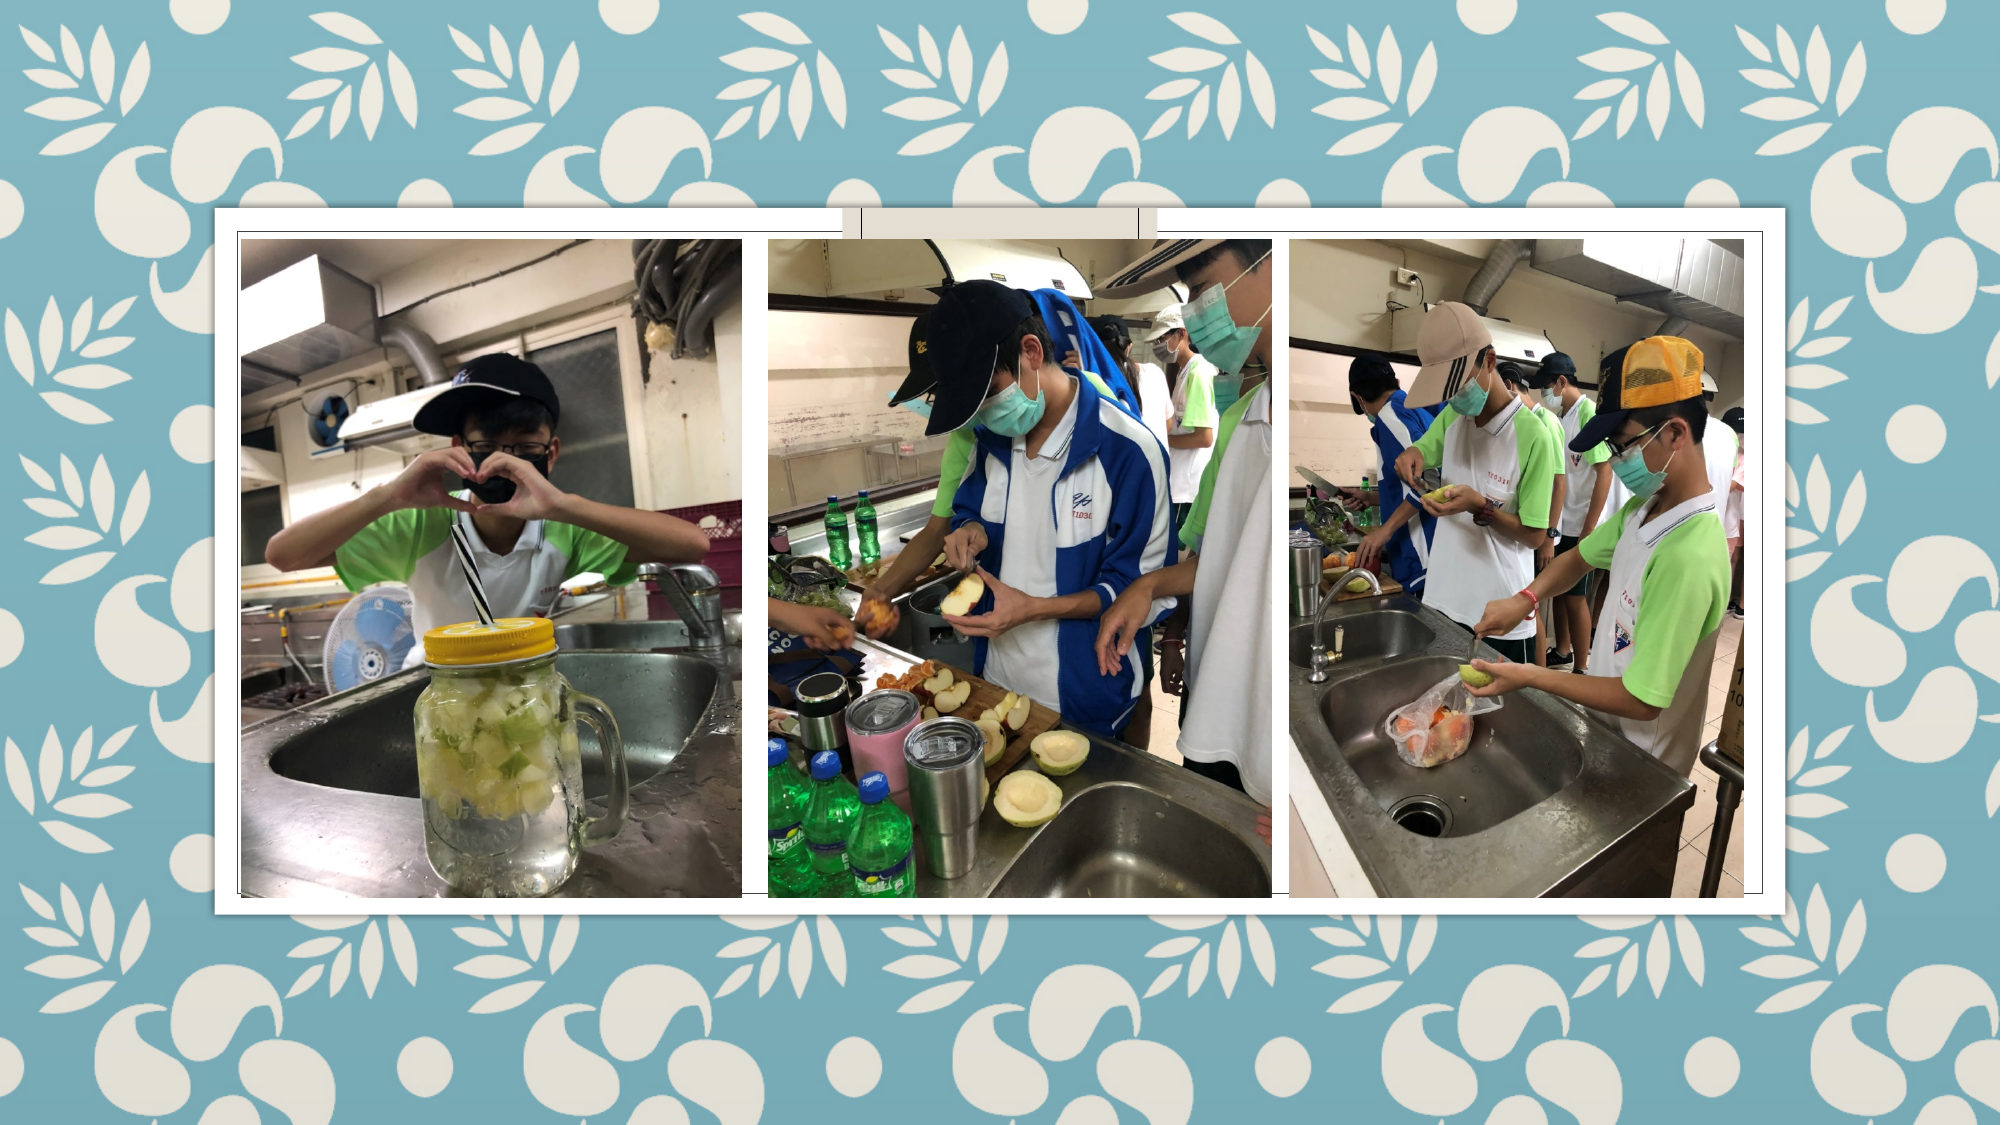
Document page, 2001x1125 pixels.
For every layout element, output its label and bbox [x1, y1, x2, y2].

picture [1289, 239, 1744, 898]
picture [768, 239, 1272, 898]
picture [241, 239, 742, 898]
